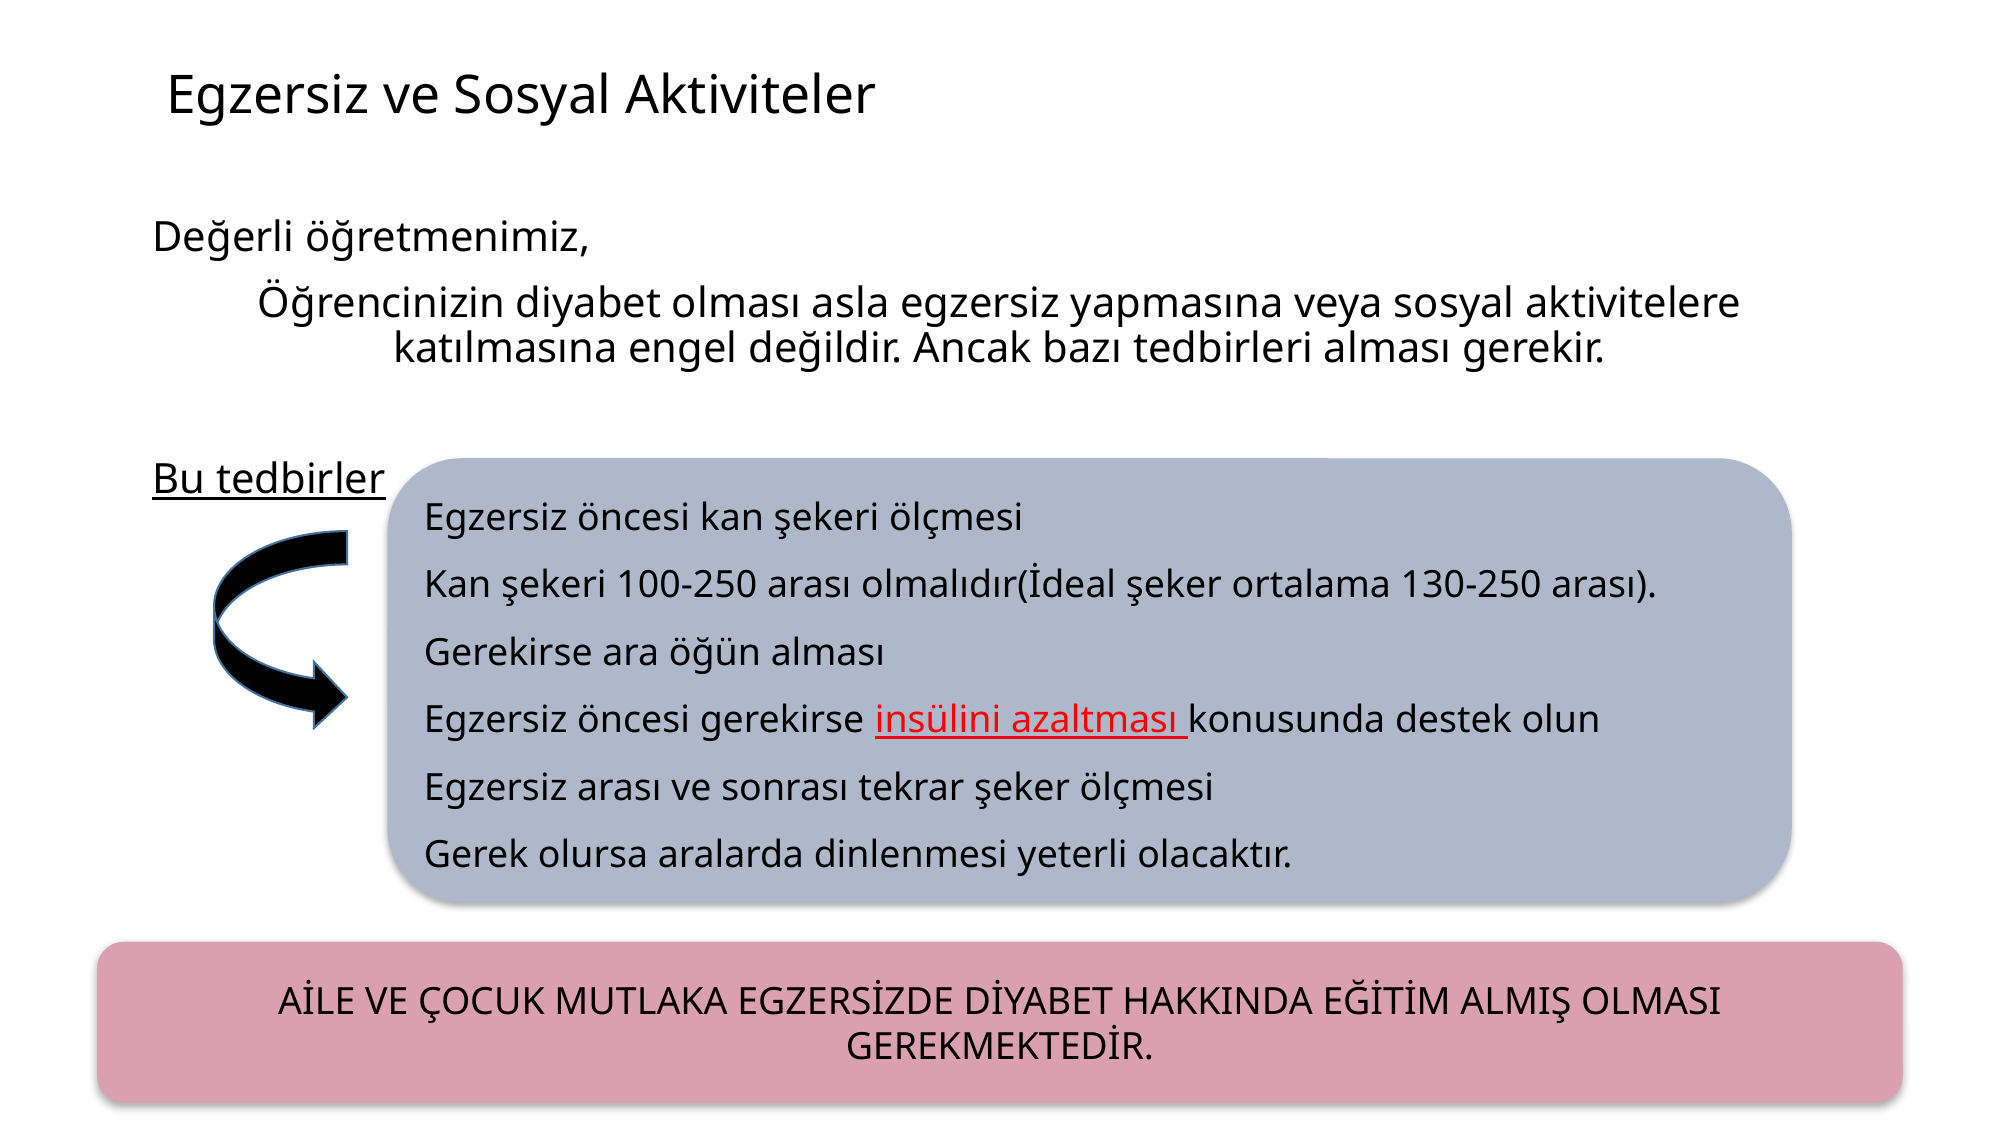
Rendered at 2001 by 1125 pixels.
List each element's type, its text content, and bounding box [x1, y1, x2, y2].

list Değerli öğretmenimiz, Öğrencinizin diyabet olması asla egzersiz yapmasına veya sosyal aktivitelere katılmasına engel değildir. Ancak bazı tedbirleri alması gerekir. Bu tedbirler [137, 207, 1863, 940]
text_box [212, 530, 349, 731]
title Egzersiz ve Sosyal Aktiviteler [137, 59, 1863, 133]
text_box Egzersiz öncesi kan şekeri ölçmesi Kan şekeri 100-250 arası olmalıdır(İdeal şeker ortalama 130-250 arası). Gerekirse ara öğün alması Egzersiz öncesi gerekirse insülini azaltması konusunda destek olun Egzersiz arası ve sonrası tekrar şeker ölçmesi Gerek olursa aralarda dinlenmesi yeterli olacaktır. [386, 457, 1793, 904]
text_box AİLE VE ÇOCUK MUTLAKA EGZERSİZDE DİYABET HAKKINDA EĞİTİM ALMIŞ OLMASI GEREKMEKTEDİR. [96, 940, 1904, 1104]
